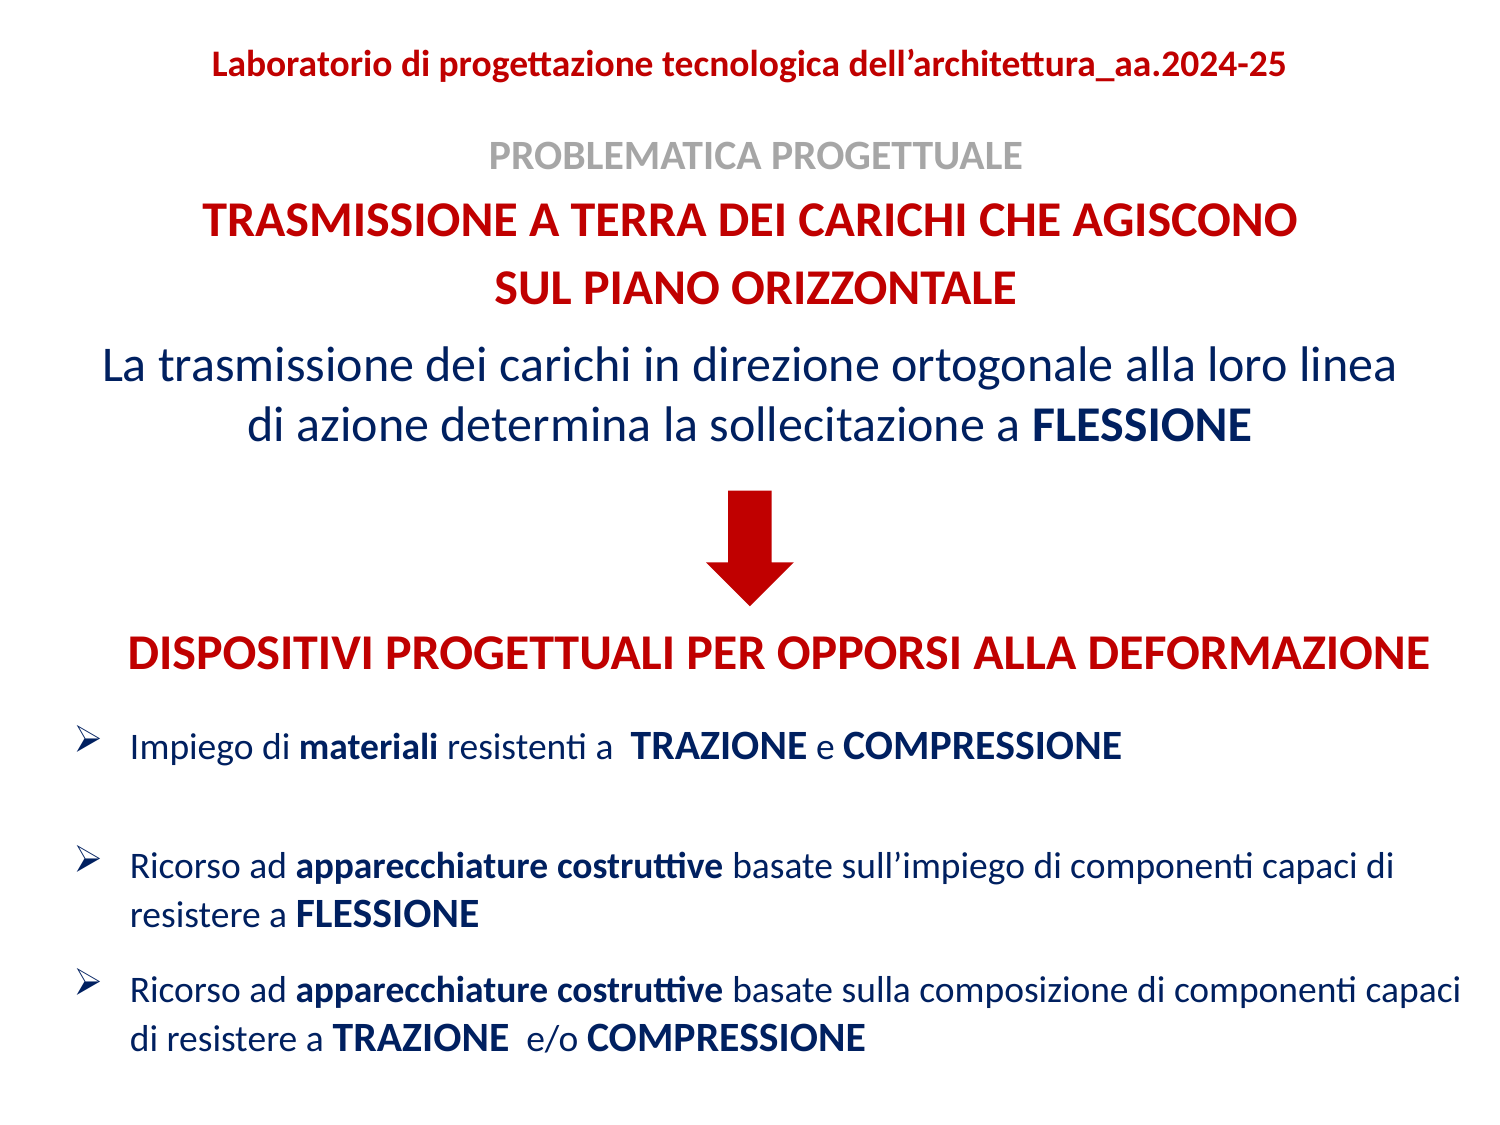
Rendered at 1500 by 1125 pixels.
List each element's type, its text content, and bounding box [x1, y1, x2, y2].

text_box Impiego di materiali resistenti a TRAZIONE e COMPRESSIONE [58, 710, 1500, 776]
text_box [706, 490, 794, 607]
text_box La trasmissione dei carichi in direzione ortogonale alla loro linea di azione determina la sollecitazione a FLESSIONE [64, 324, 1436, 459]
text_box DISPOSITIVI PROGETTUALI PER OPPORSI ALLA DEFORMAZIONE [73, 612, 1486, 687]
text_box Ricorso ad apparecchiature costruttive basate sull’impiego di componenti capaci di resistere a FLESSIONE [58, 788, 1500, 944]
text_box Laboratorio di progettazione tecnologica dell’architettura_aa.2024-25 [103, 30, 1397, 99]
text_box Ricorso ad apparecchiature costruttive basate sulla composizione di componenti capaci di resistere a TRAZIONE e/o COMPRESSIONE [58, 957, 1500, 1067]
text_box PROBLEMATICA PROGETTUALE TRASMISSIONE A TERRA DEI CARICHI CHE AGISCONO SUL PIANO ORIZZONTALE [29, 113, 1483, 322]
